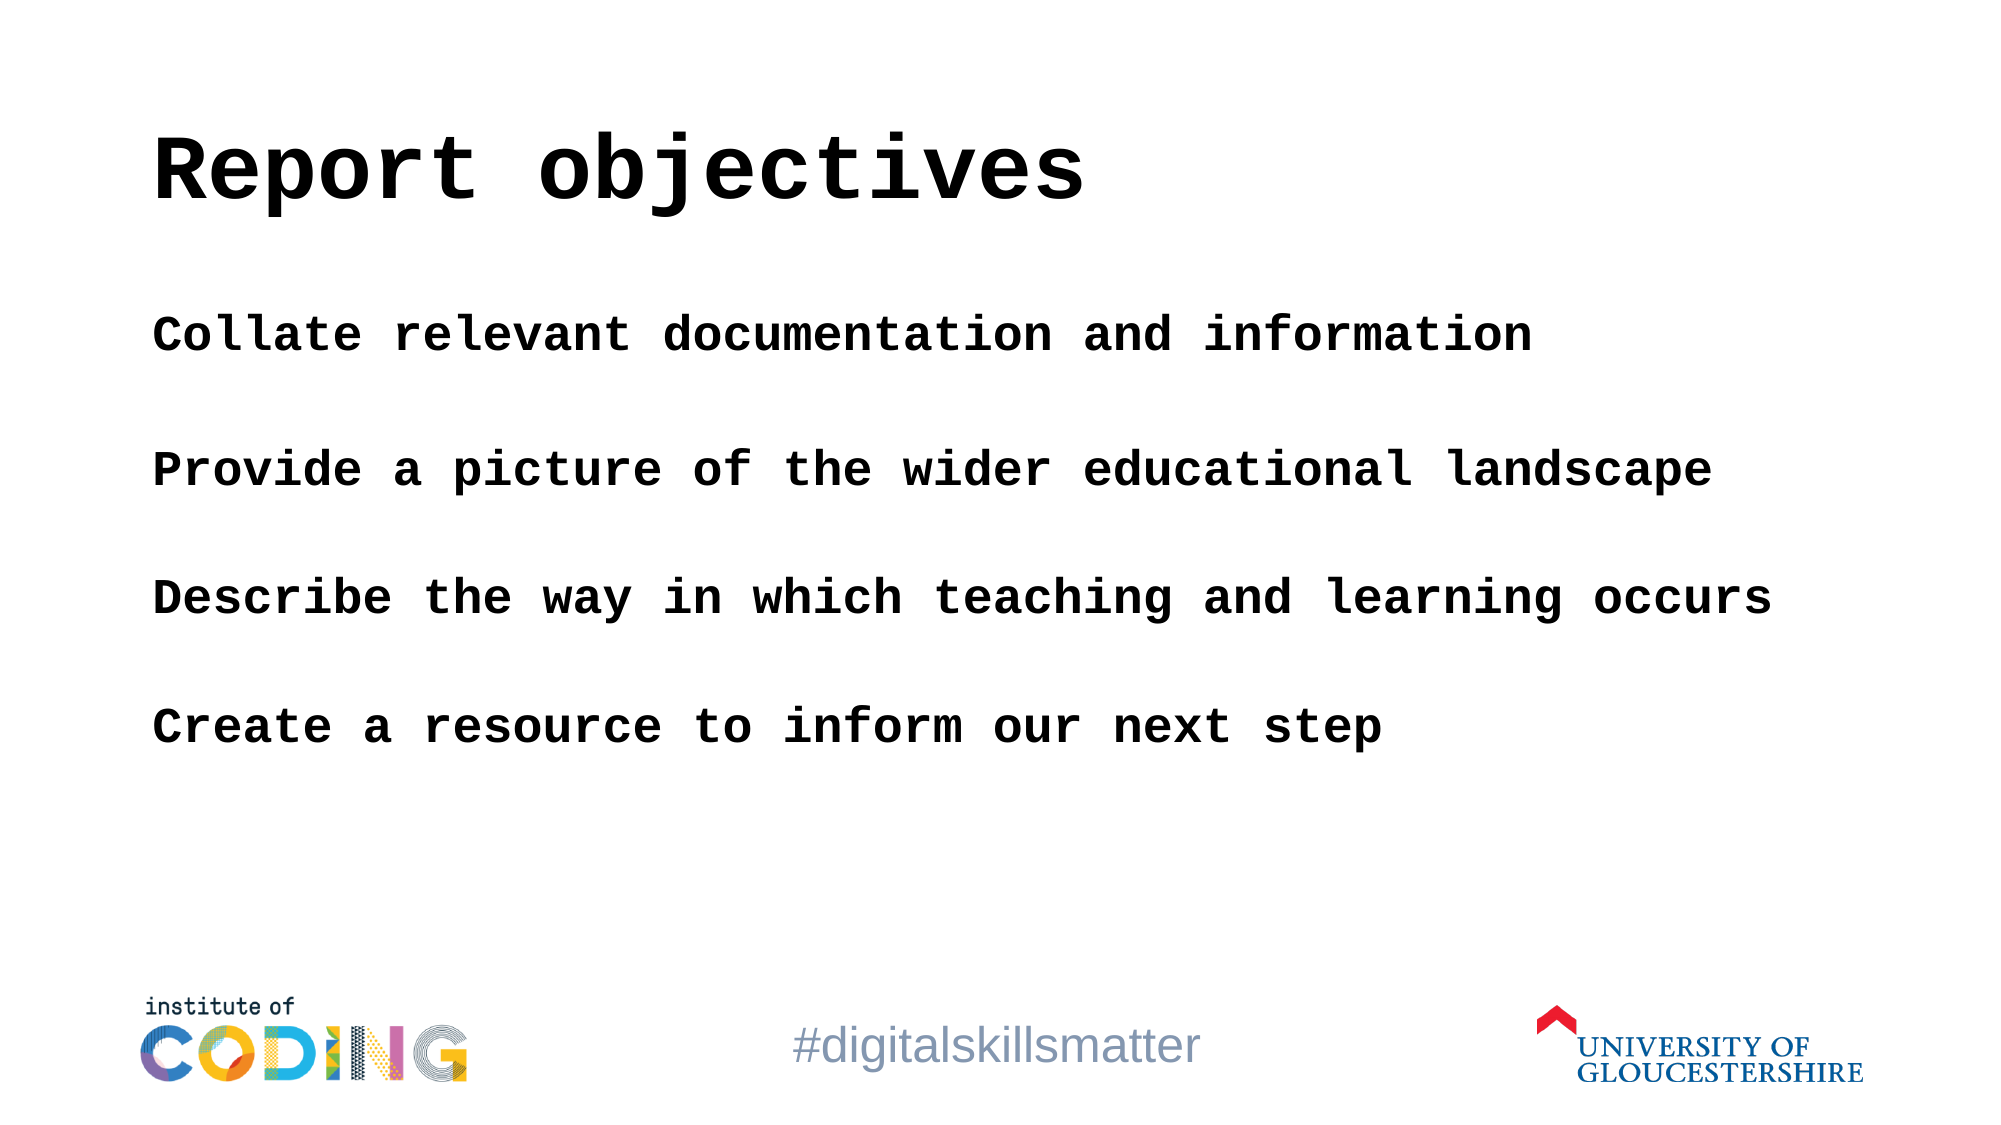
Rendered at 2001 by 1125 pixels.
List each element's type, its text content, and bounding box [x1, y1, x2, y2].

text_box #digitalskillsmatter [778, 1005, 1217, 1081]
picture [1537, 1004, 1863, 1082]
picture [137, 985, 472, 1099]
list Collate relevant documentation and information Provide a picture of the wider educational landscape Describe the way in which teaching and learning occurs Create a resource to inform our next step [137, 299, 1863, 1014]
title Report objectives [137, 59, 1863, 278]
